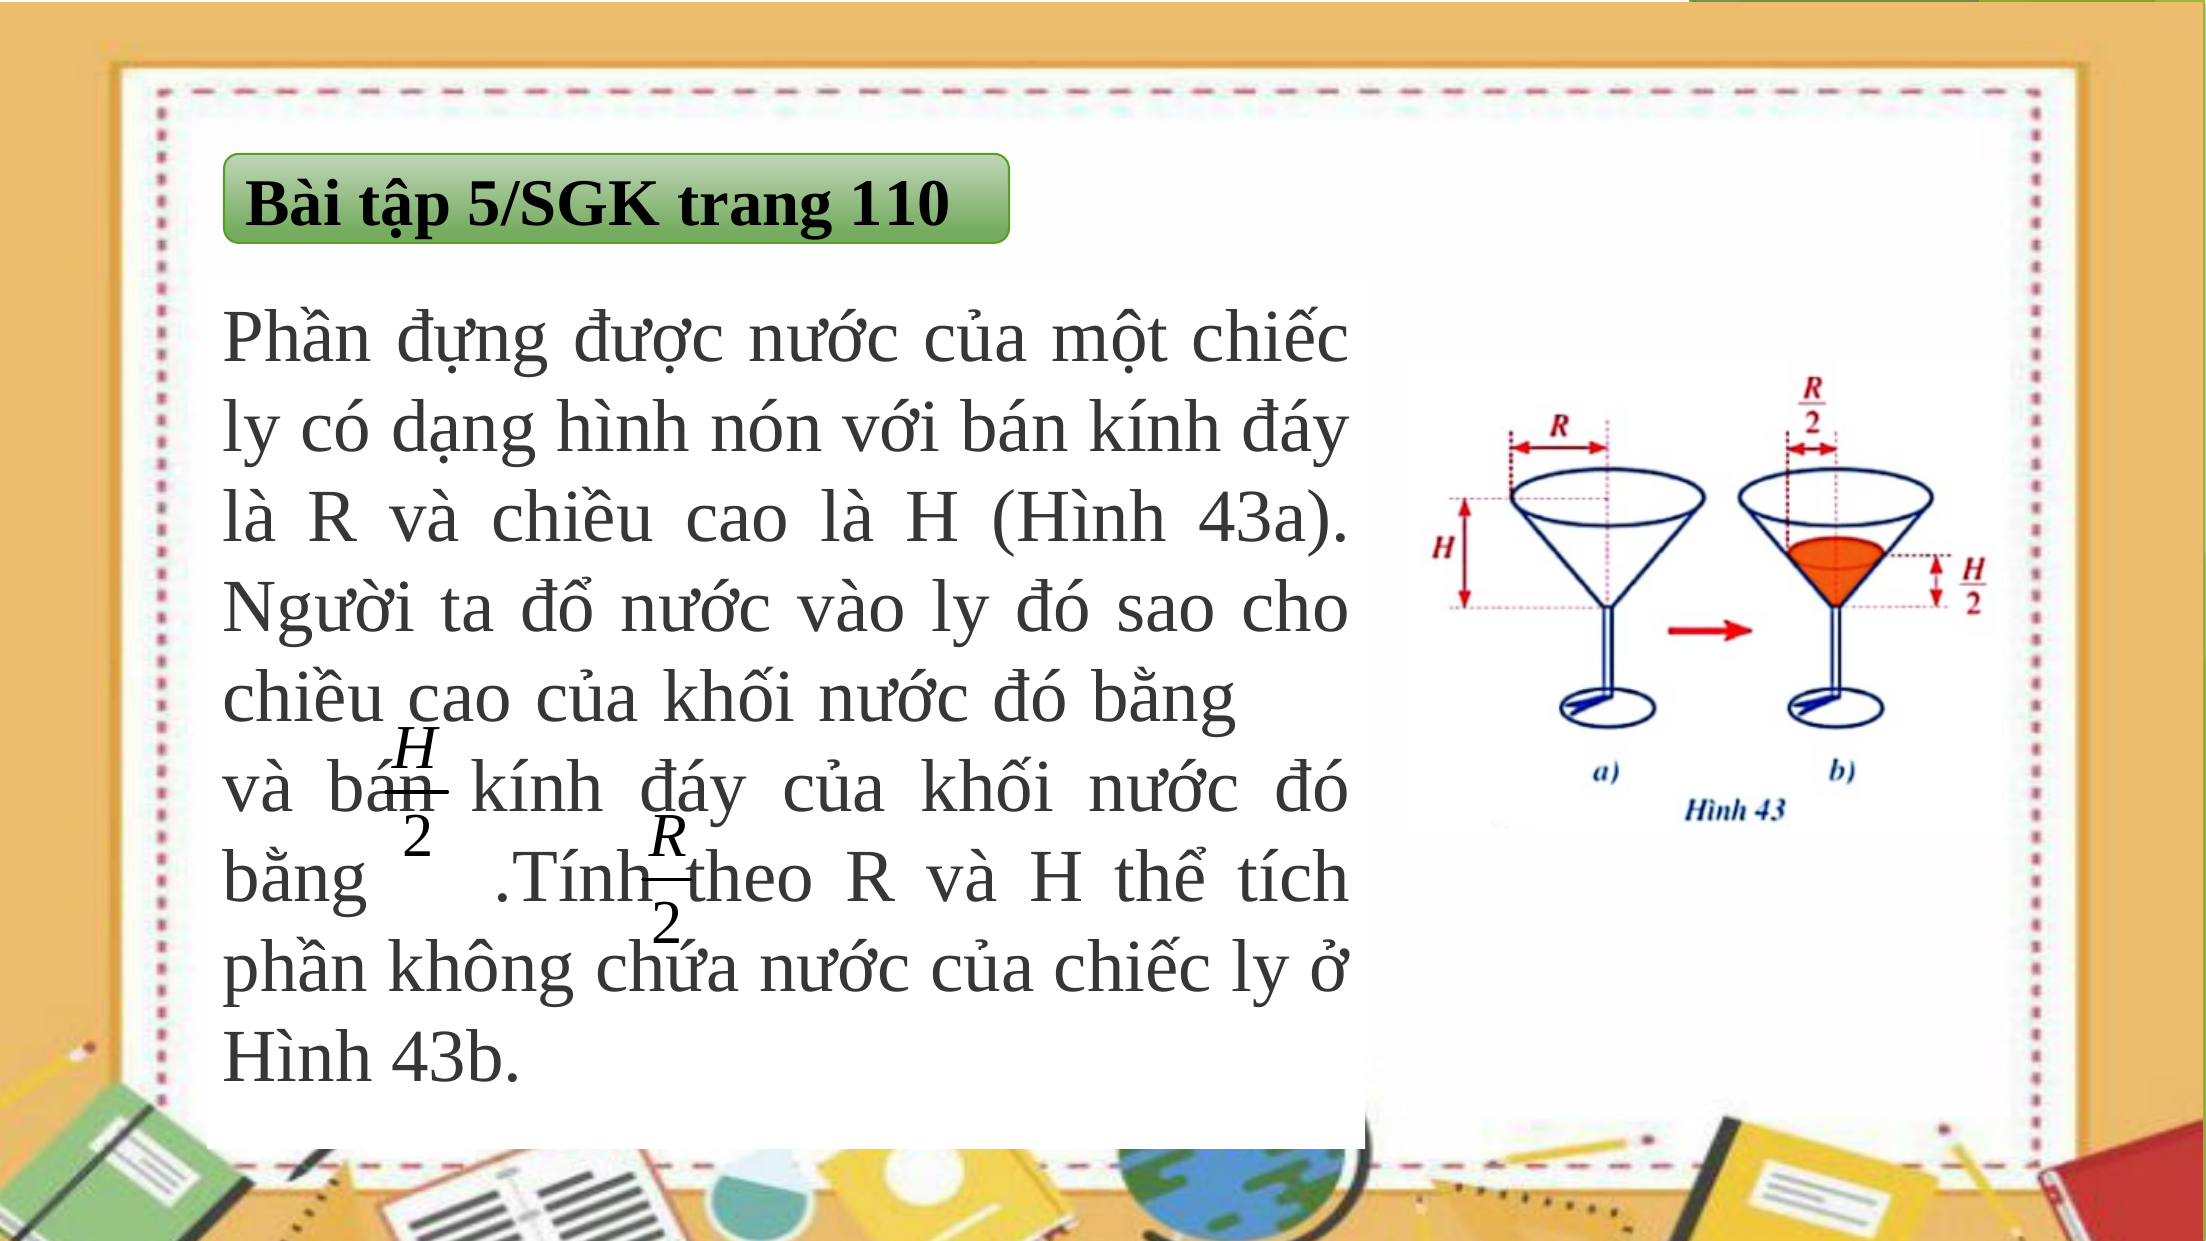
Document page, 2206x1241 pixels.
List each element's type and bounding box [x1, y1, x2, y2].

text_box [381, 715, 454, 863]
text_box [637, 802, 698, 950]
picture [0, 1, 2204, 1241]
